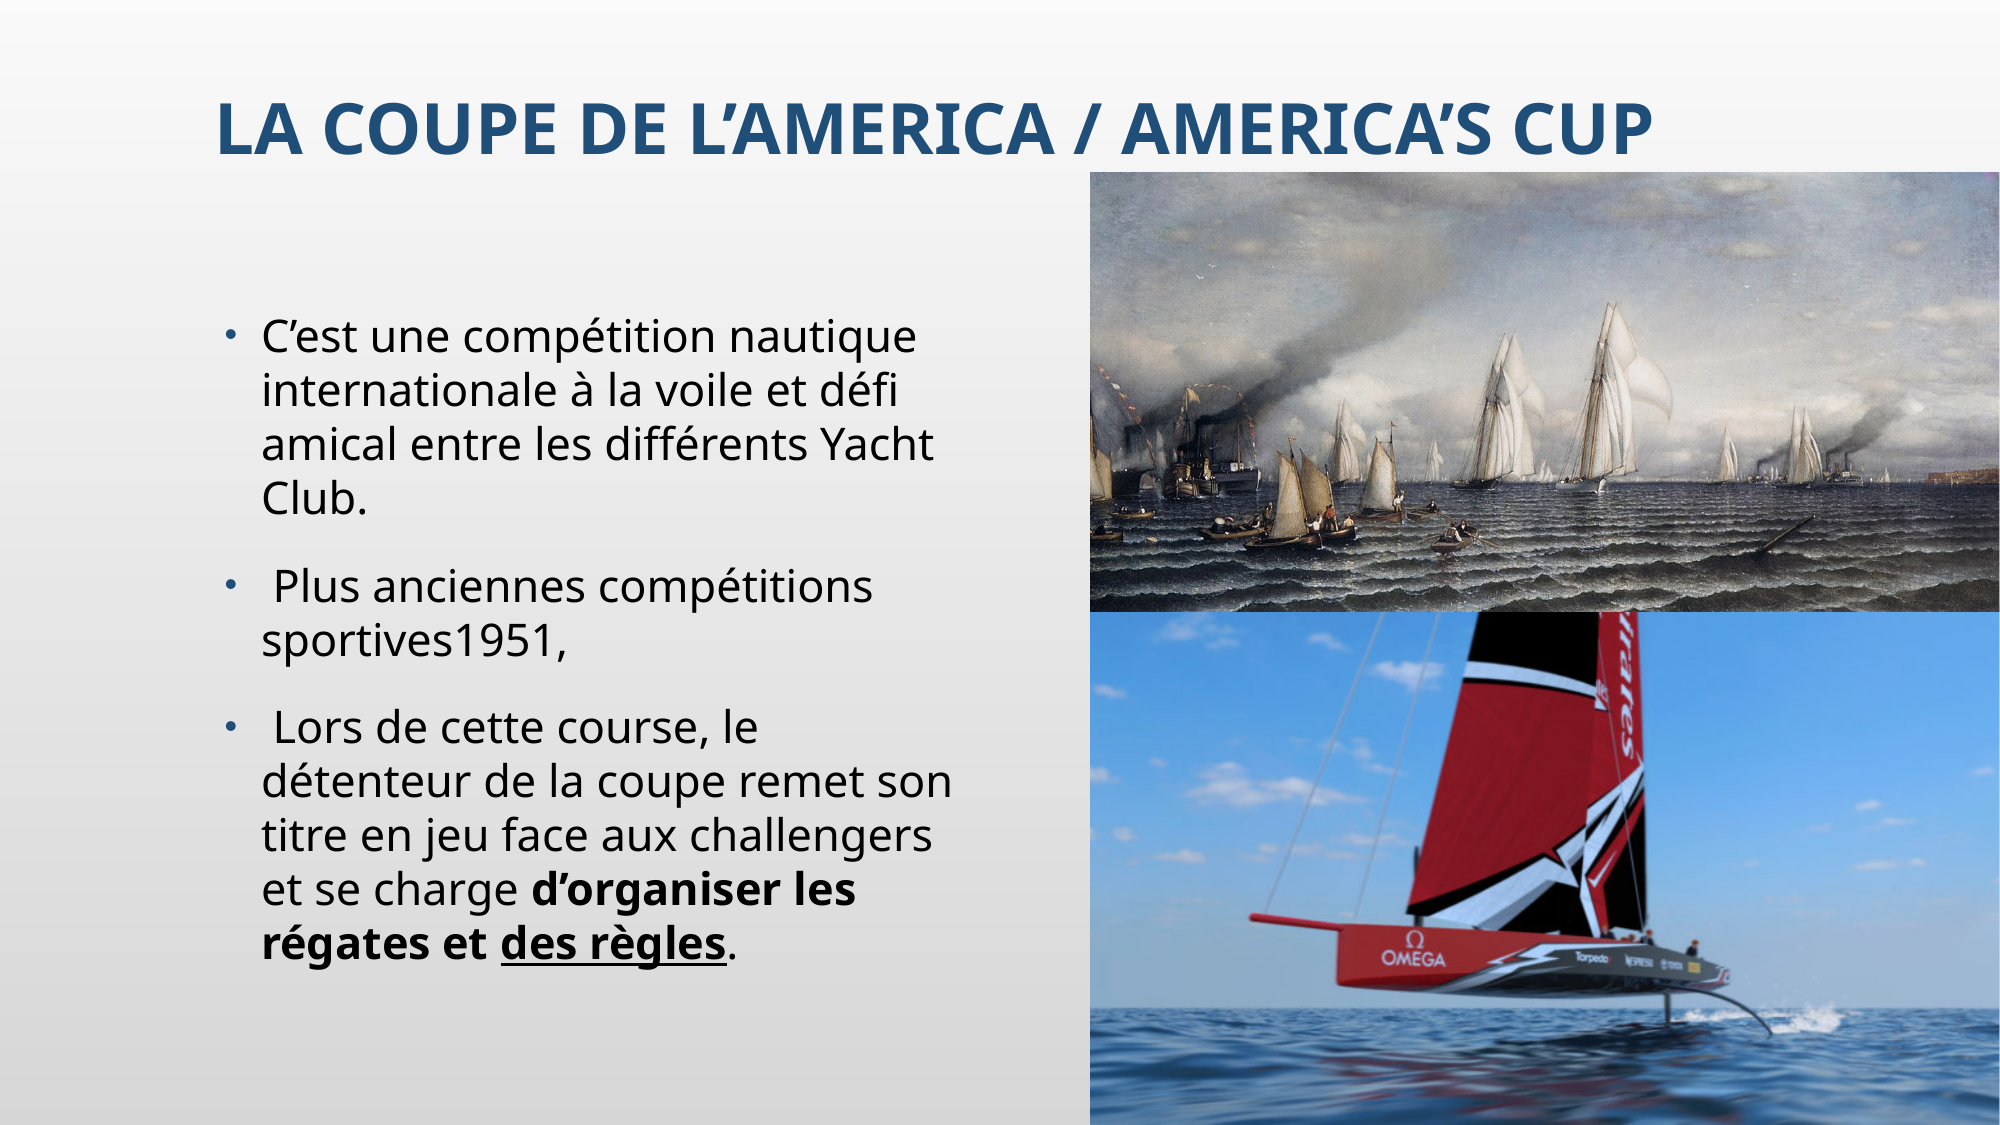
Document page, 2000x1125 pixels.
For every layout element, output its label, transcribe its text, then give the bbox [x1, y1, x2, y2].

picture [1089, 172, 2000, 1125]
title La Coupe de l’America / America’s Cup [199, 45, 1800, 263]
list C’est une compétition nautique internationale à la voile et défi amical entre les différents Yacht Club. Plus anciennes compétitions sportives1951, Lors de cette course, le détenteur de la coupe remet son titre en jeu face aux challengers et se charge d’organiser les régates et des règles. [202, 299, 975, 1013]
